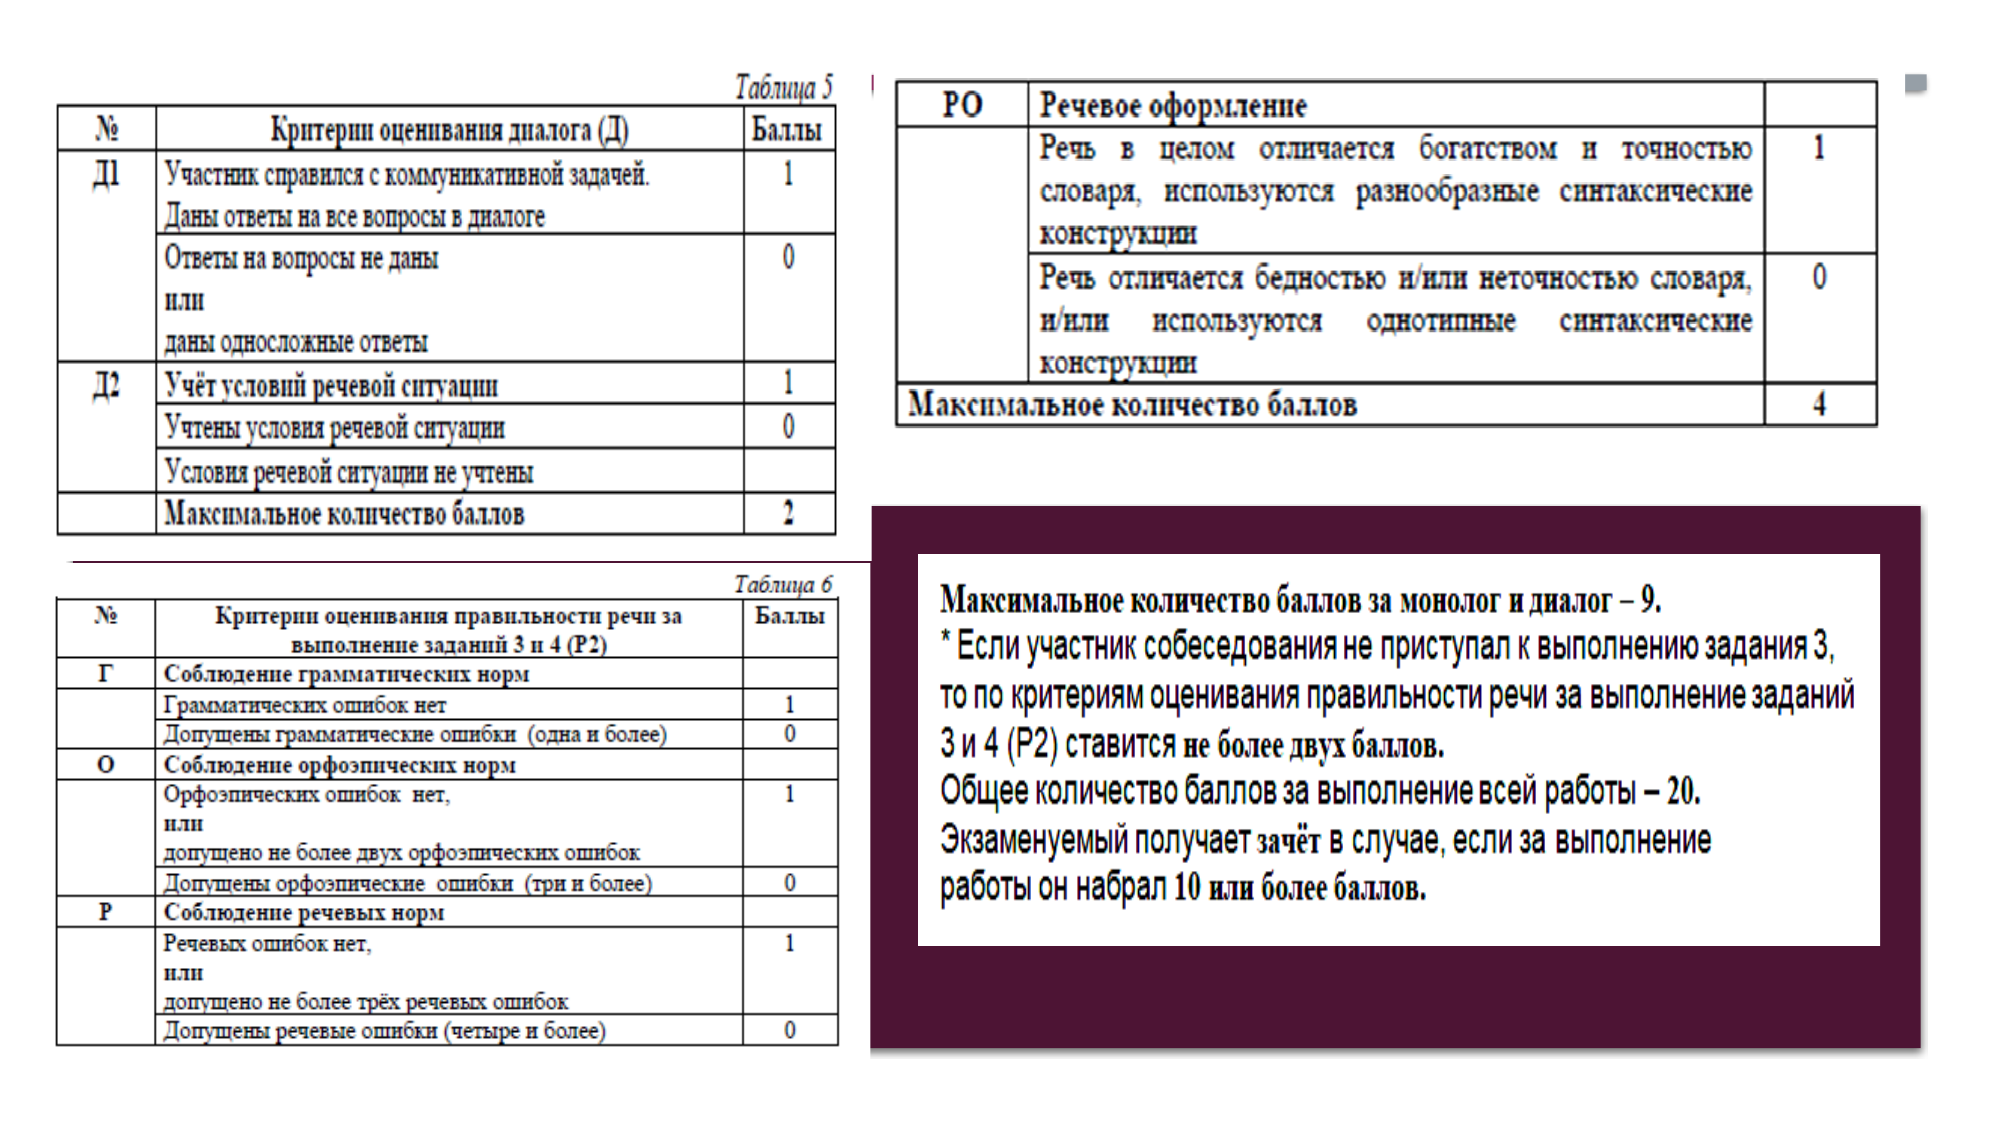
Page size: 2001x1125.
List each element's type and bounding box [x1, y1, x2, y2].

list [28, 58, 873, 562]
picture [873, 72, 1906, 462]
picture [27, 562, 871, 1065]
picture [917, 553, 1881, 946]
